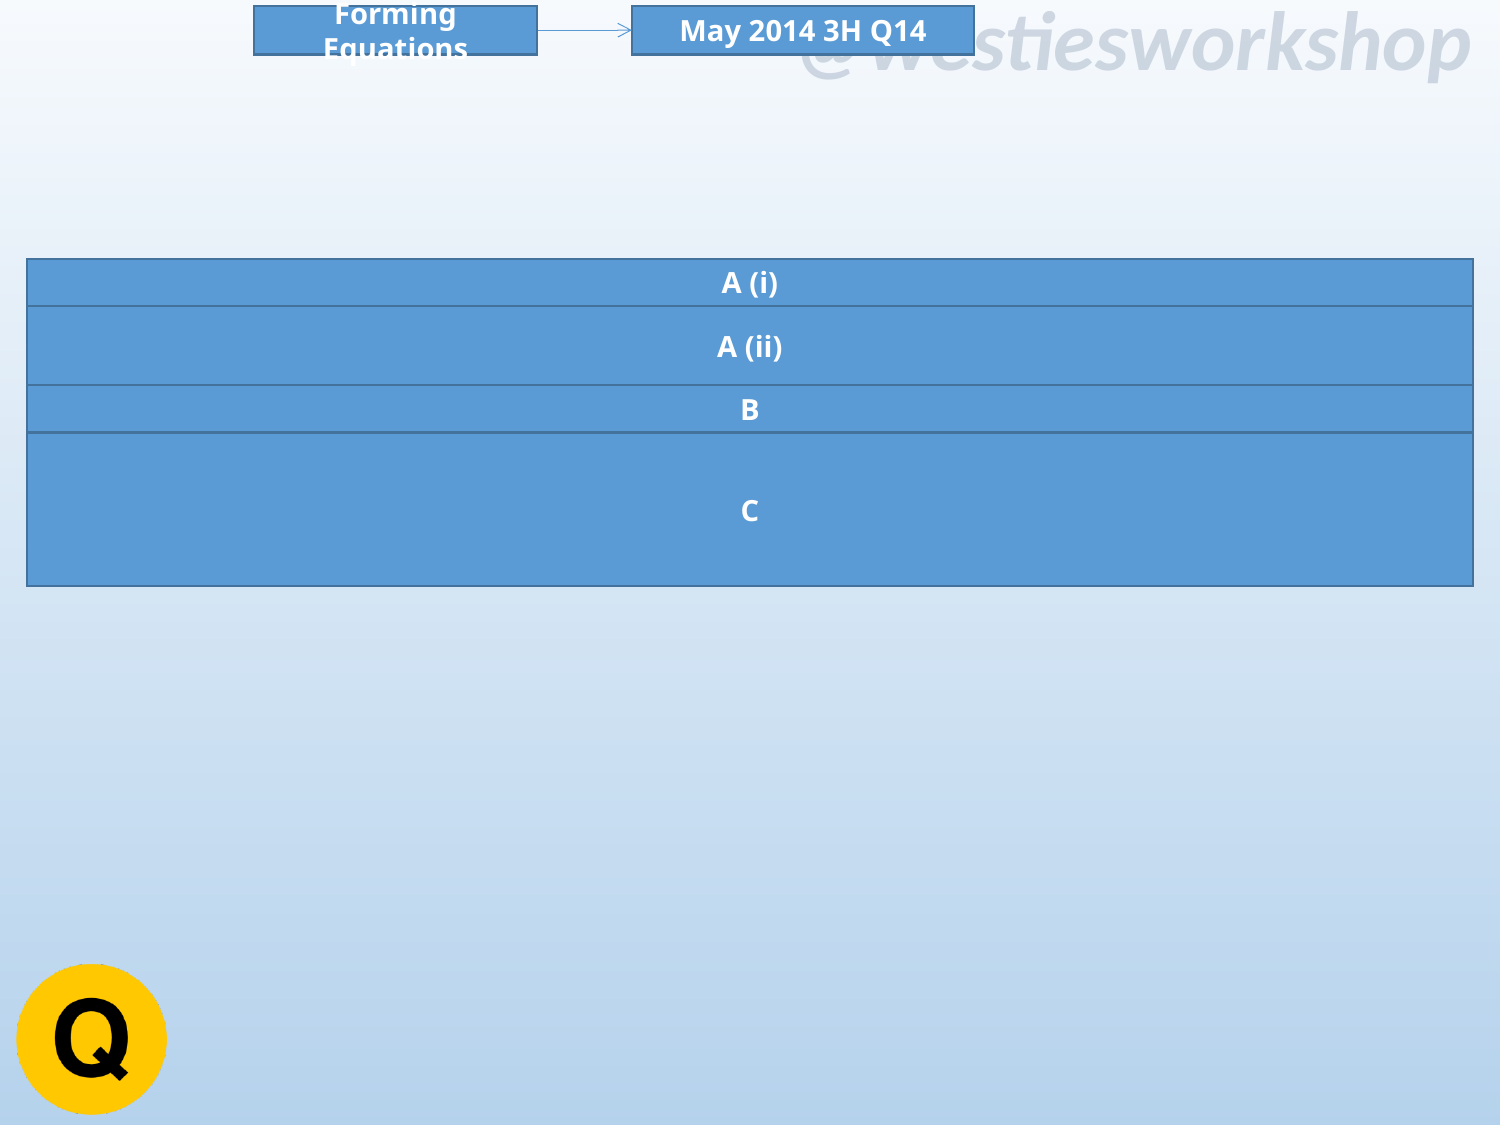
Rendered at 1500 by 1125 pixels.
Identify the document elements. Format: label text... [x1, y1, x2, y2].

picture [0, 940, 191, 1125]
text_box Forming Equations [253, 5, 538, 56]
text_box May 2014 3H Q14 [631, 5, 975, 56]
picture [26, 258, 1474, 587]
